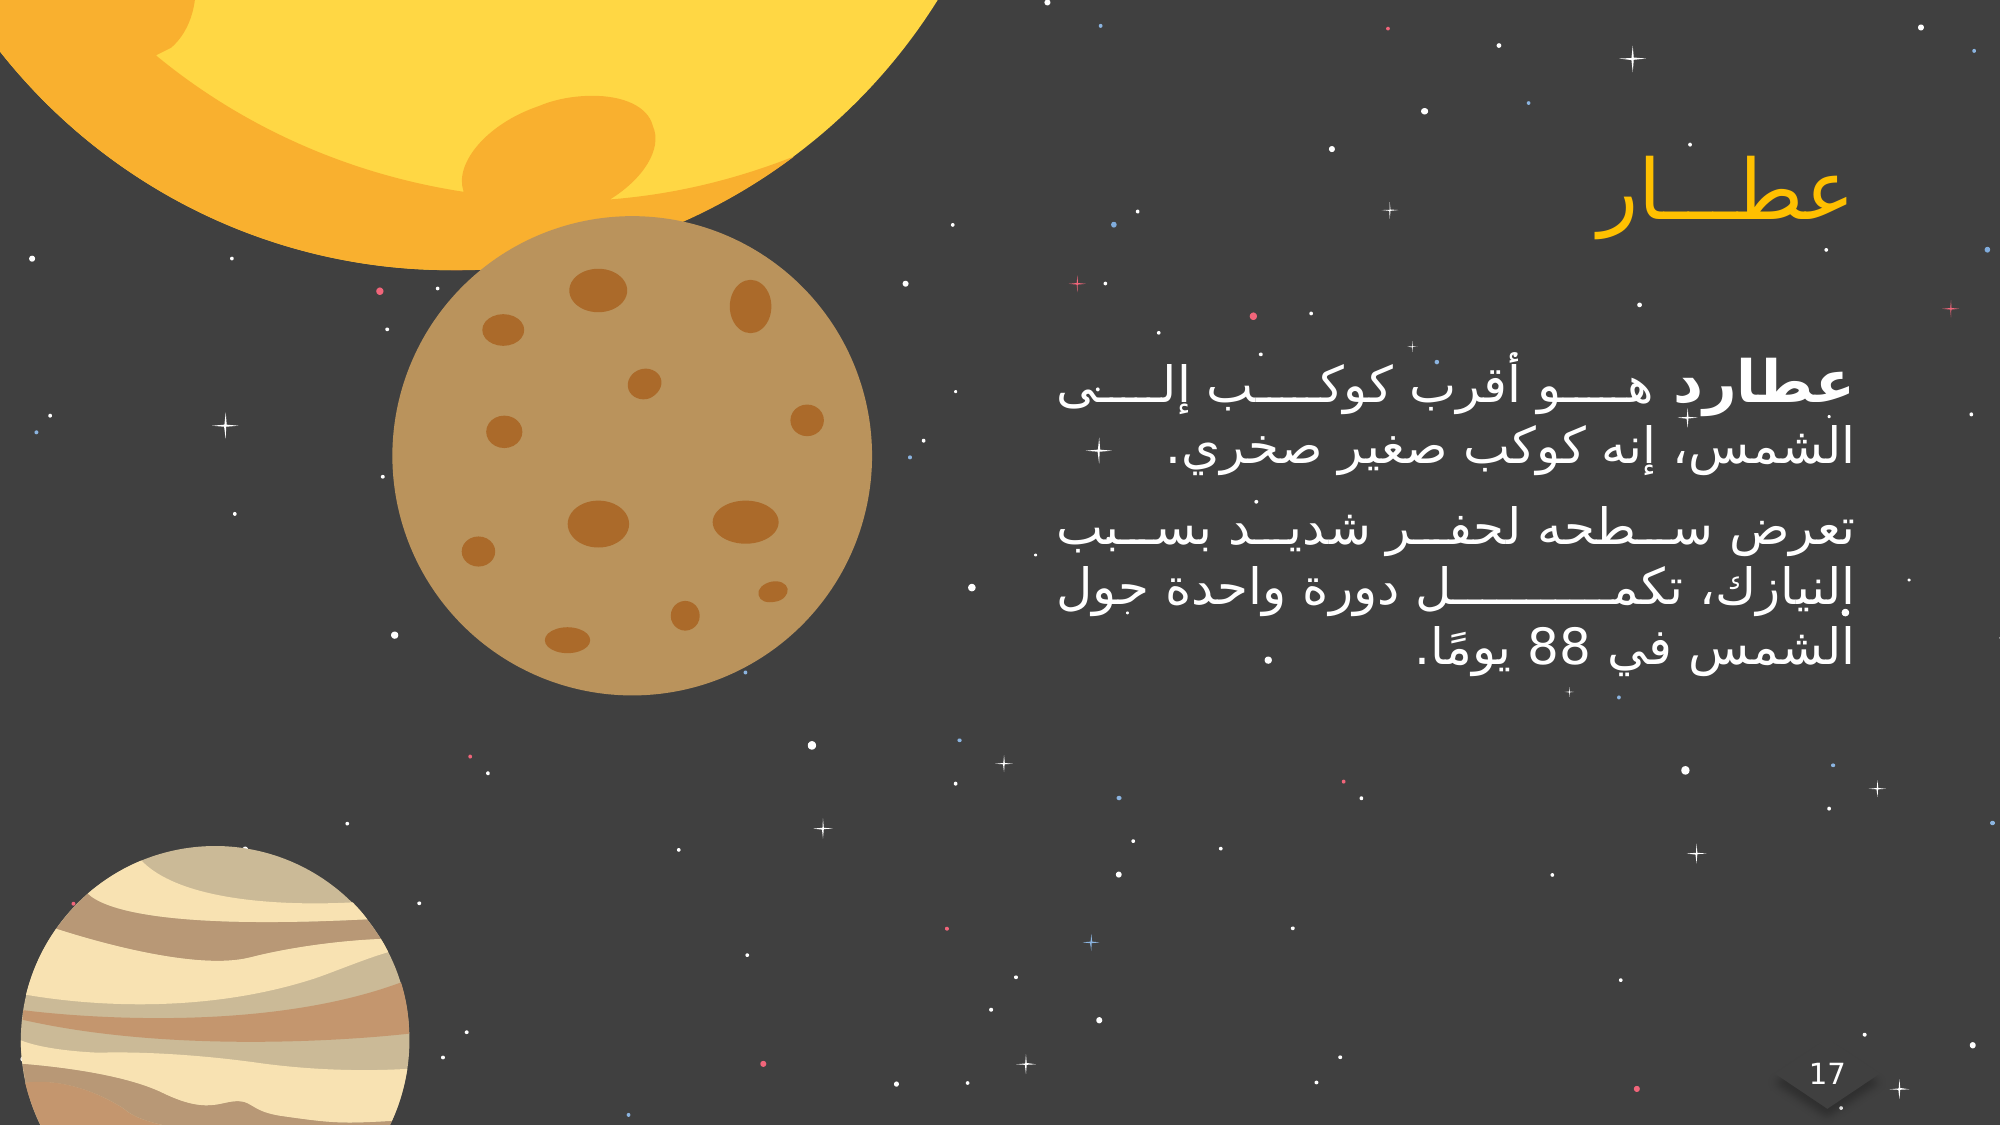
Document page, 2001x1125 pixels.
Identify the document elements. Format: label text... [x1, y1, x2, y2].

slide_number 17 [1792, 1042, 1863, 1103]
text_box عطـــار [1030, 129, 1871, 246]
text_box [392, 215, 873, 696]
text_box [20, 844, 411, 1125]
text_box عطارد هو أقرب كوكب إلى الشمس، إنه كوكب صغير صخري. تعرض سطحه لحفر شديد بسبب النيازك، تكمل دورة واحدة حول الشمس في 88 يومًا. [1041, 336, 1871, 686]
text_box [0, 0, 1026, 271]
